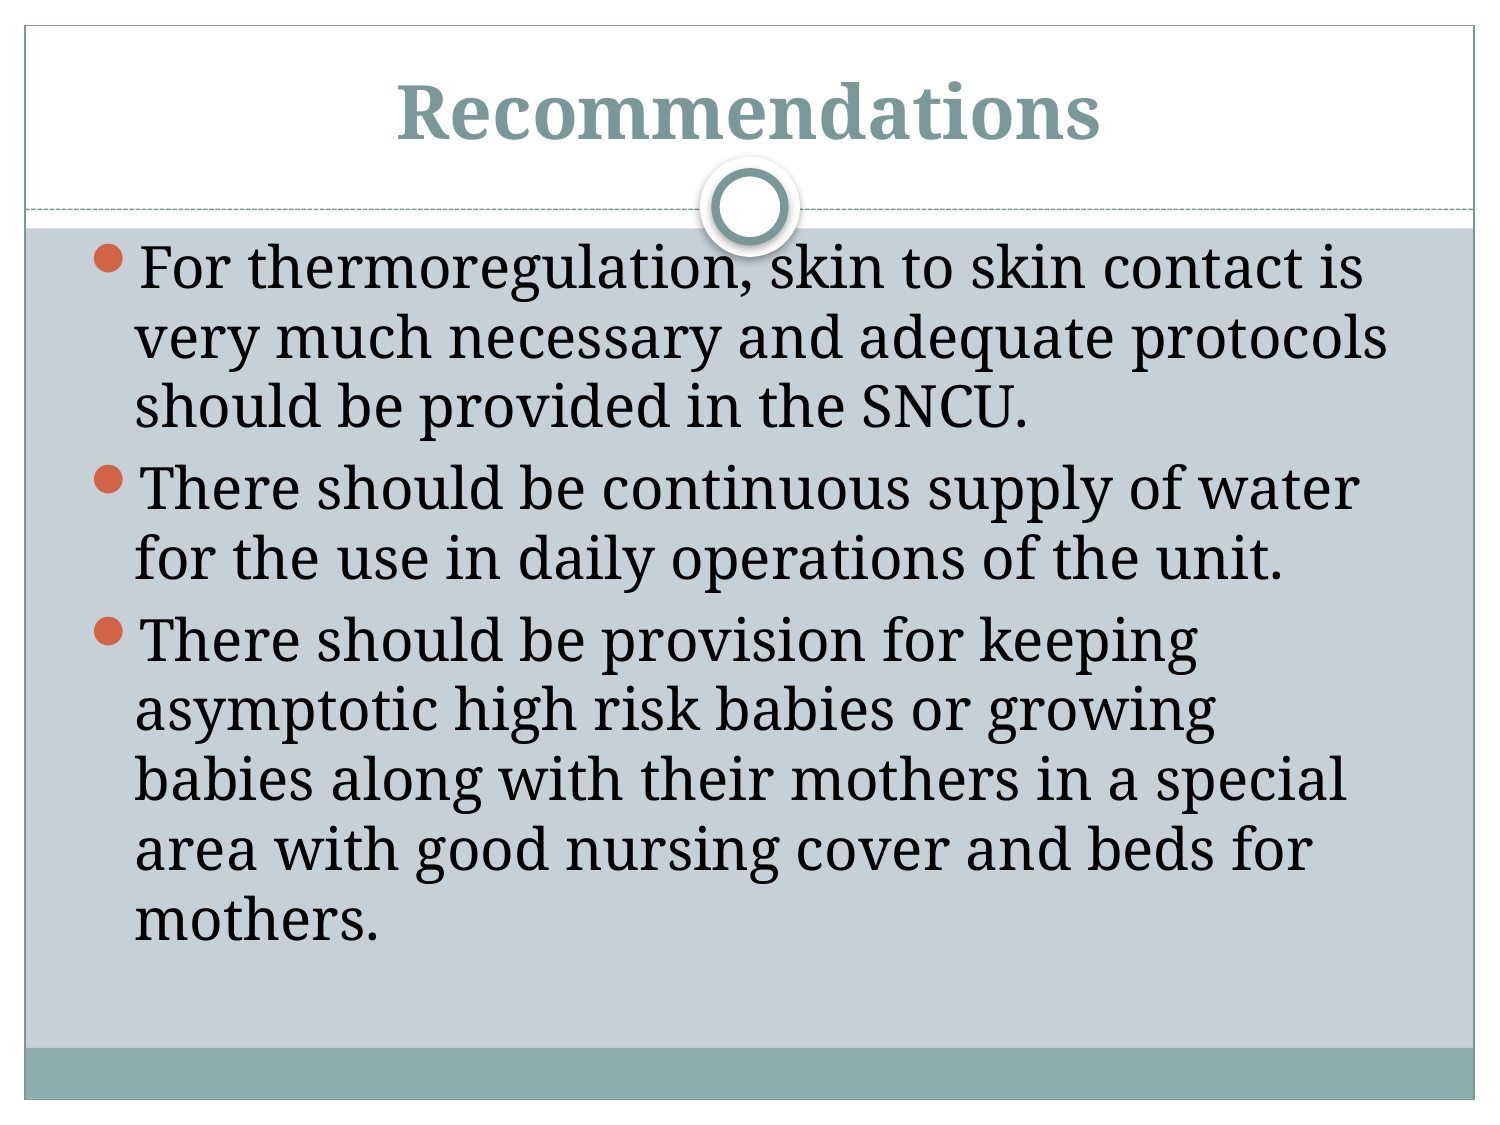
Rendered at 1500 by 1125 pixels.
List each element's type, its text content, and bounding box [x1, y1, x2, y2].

list For thermoregulation, skin to skin contact is very much necessary and adequate protocols should be provided in the SNCU. There should be continuous supply of water for the use in daily operations of the unit. There should be provision for keeping asymptotic high risk babies or growing babies along with their mothers in a special area with good nursing cover and beds for mothers. [75, 222, 1425, 1005]
title Recommendations [49, 37, 1450, 162]
